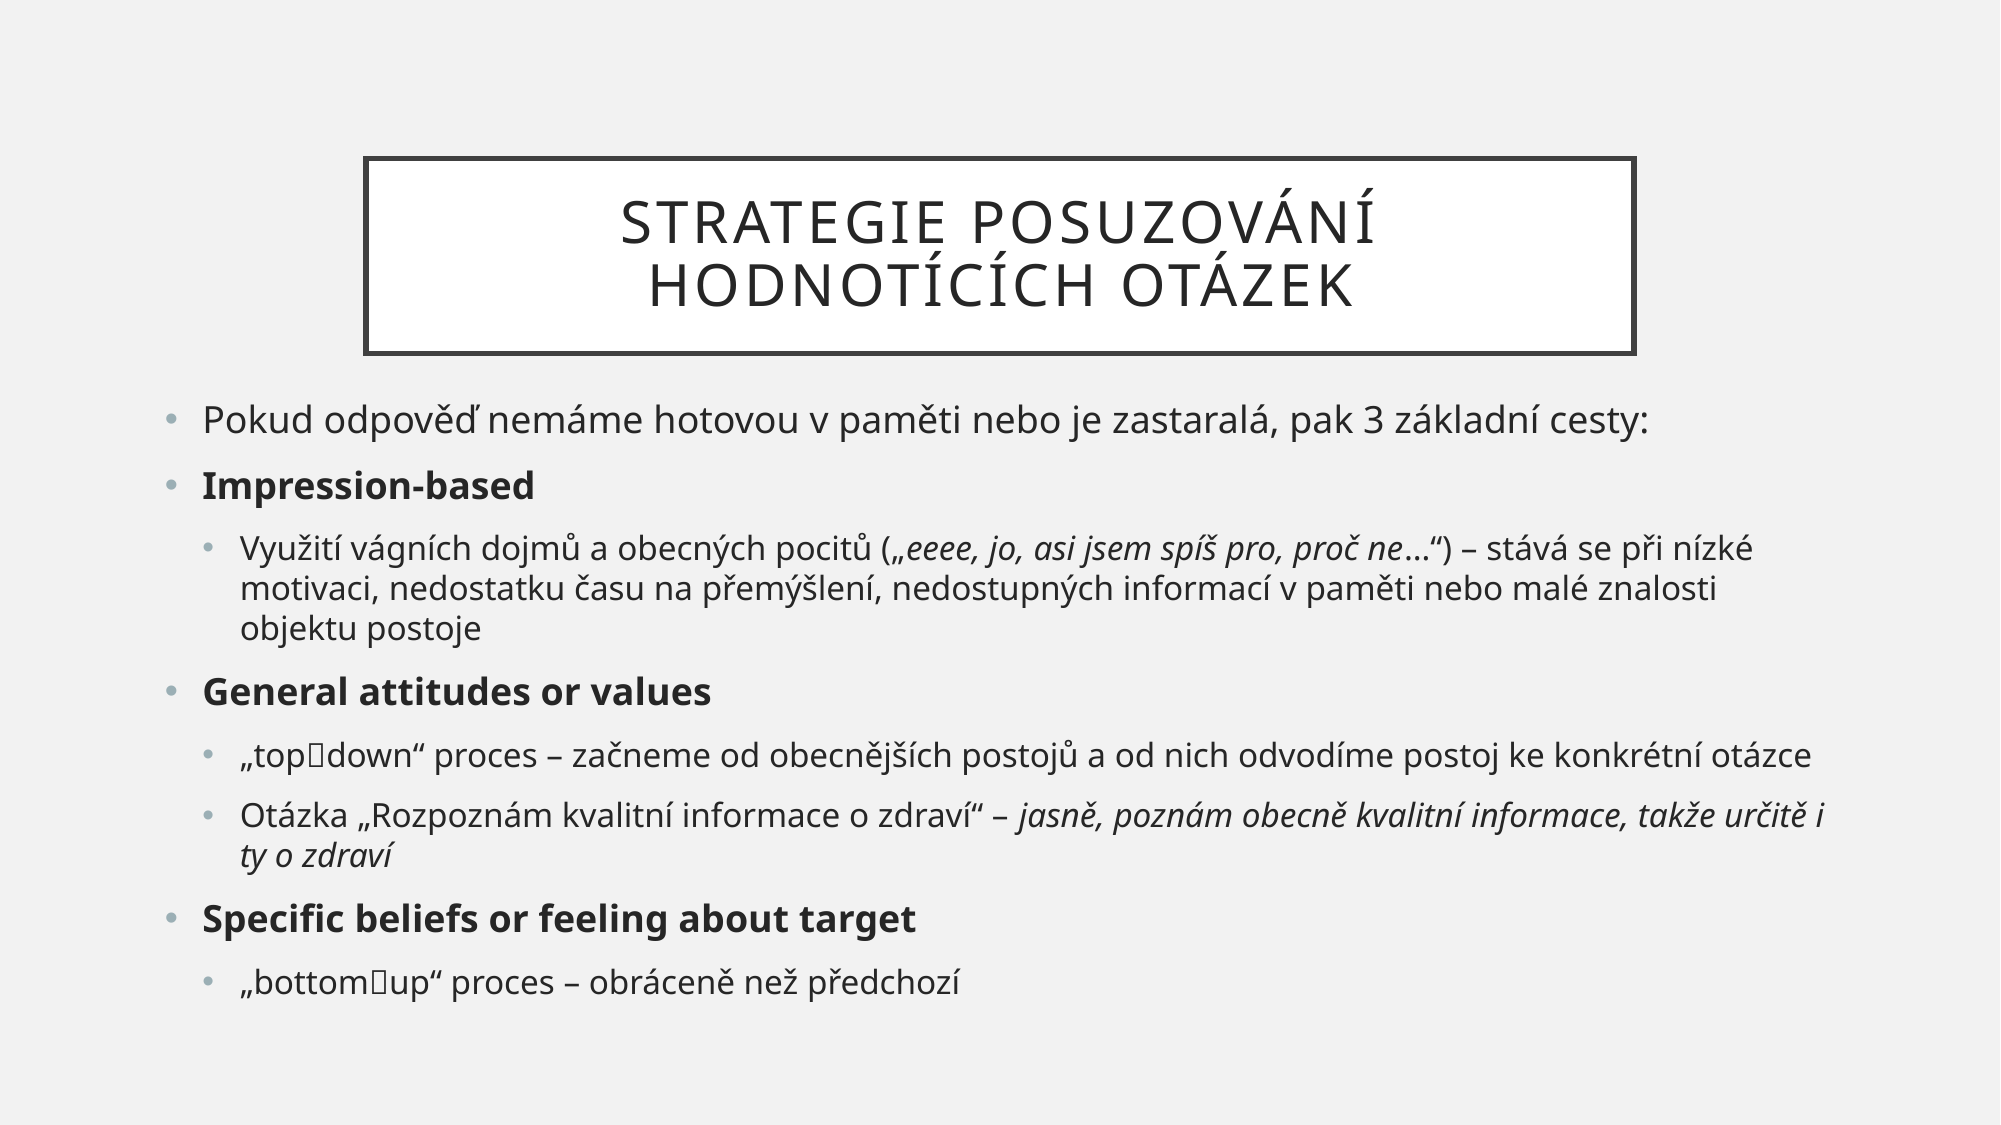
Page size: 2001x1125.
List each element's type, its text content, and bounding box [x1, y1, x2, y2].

list Pokud odpověď nemáme hotovou v paměti nebo je zastaralá, pak 3 základní cesty: Impression-based Využití vágních dojmů a obecných pocitů („eeee, jo, asi jsem spíš pro, proč ne…“) – stává se při nízké motivaci, nedostatku času na přemýšlení, nedostupných informací v paměti nebo malé znalosti objektu postoje General attitudes or values „topdown“ proces – začneme od obecnějších postojů a od nich odvodíme postoj ke konkrétní otázce Otázka „Rozpoznám kvalitní informace o zdraví“ – jasně, poznám obecně kvalitní informace, takže určitě i ty o zdraví Specific beliefs or feeling about target „bottomup“ proces – obráceně než předchozí [149, 388, 1850, 950]
title Strategie posuzování hodnotících otázek [363, 156, 1637, 356]
